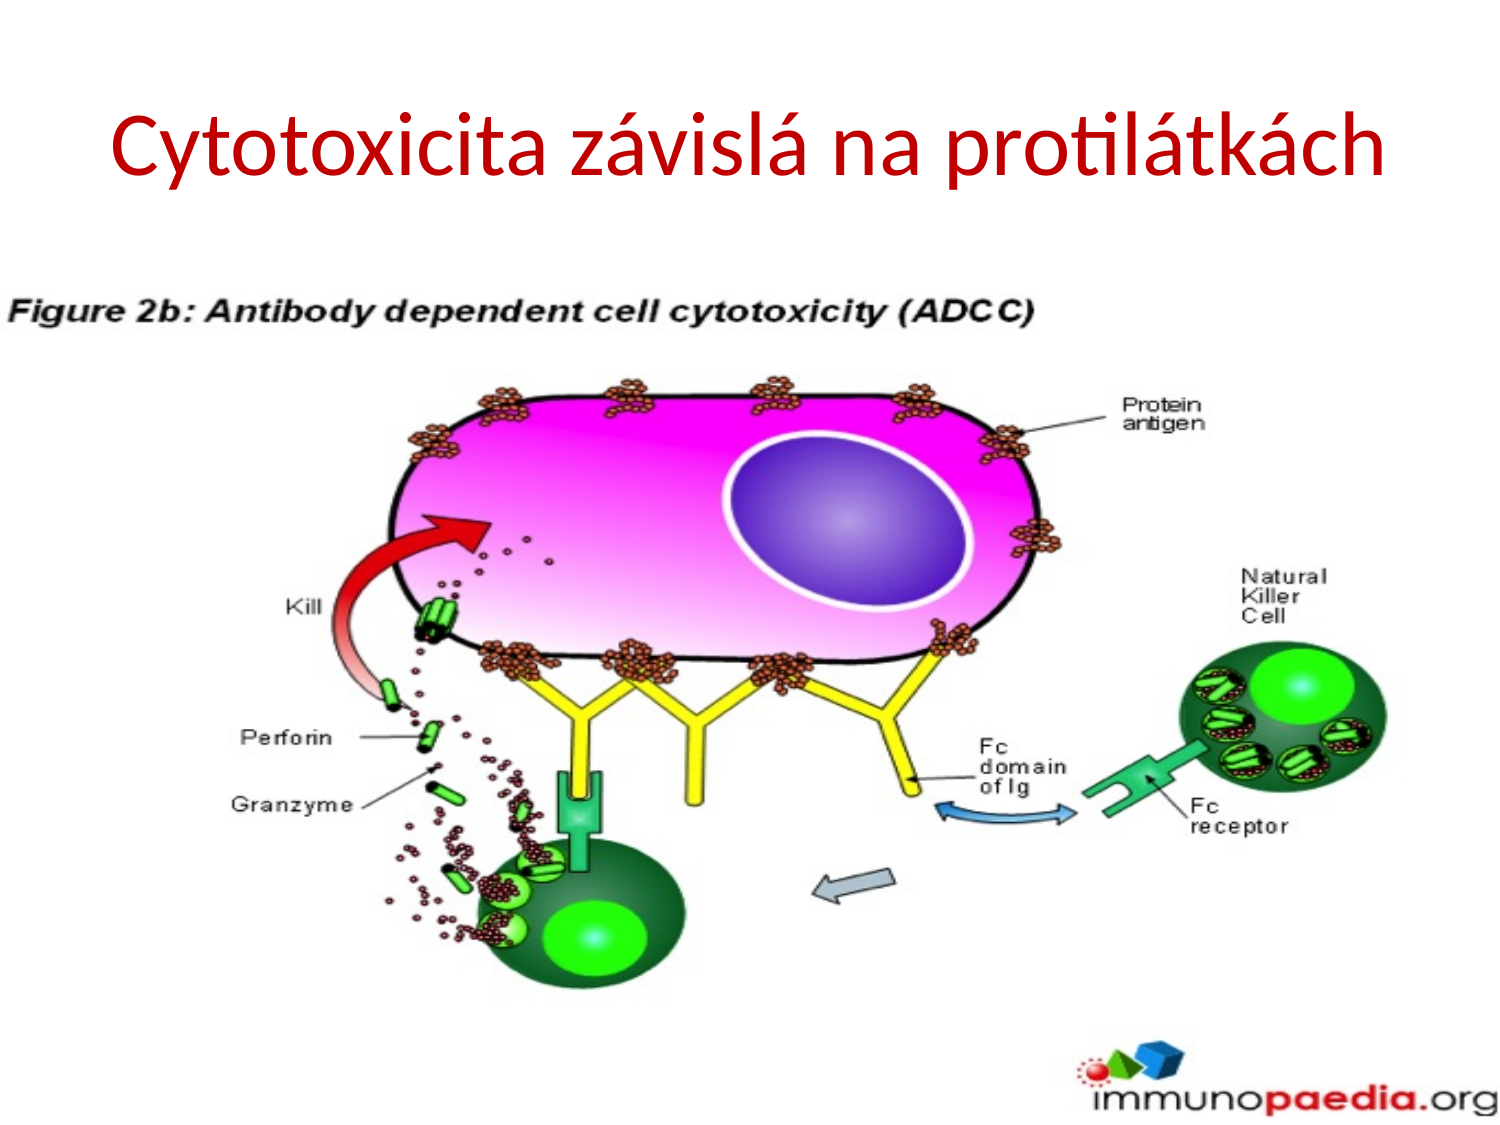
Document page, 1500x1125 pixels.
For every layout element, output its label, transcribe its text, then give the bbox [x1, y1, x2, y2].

title Cytotoxicita závislá na protilátkách [75, 45, 1425, 233]
picture [0, 290, 1500, 1118]
